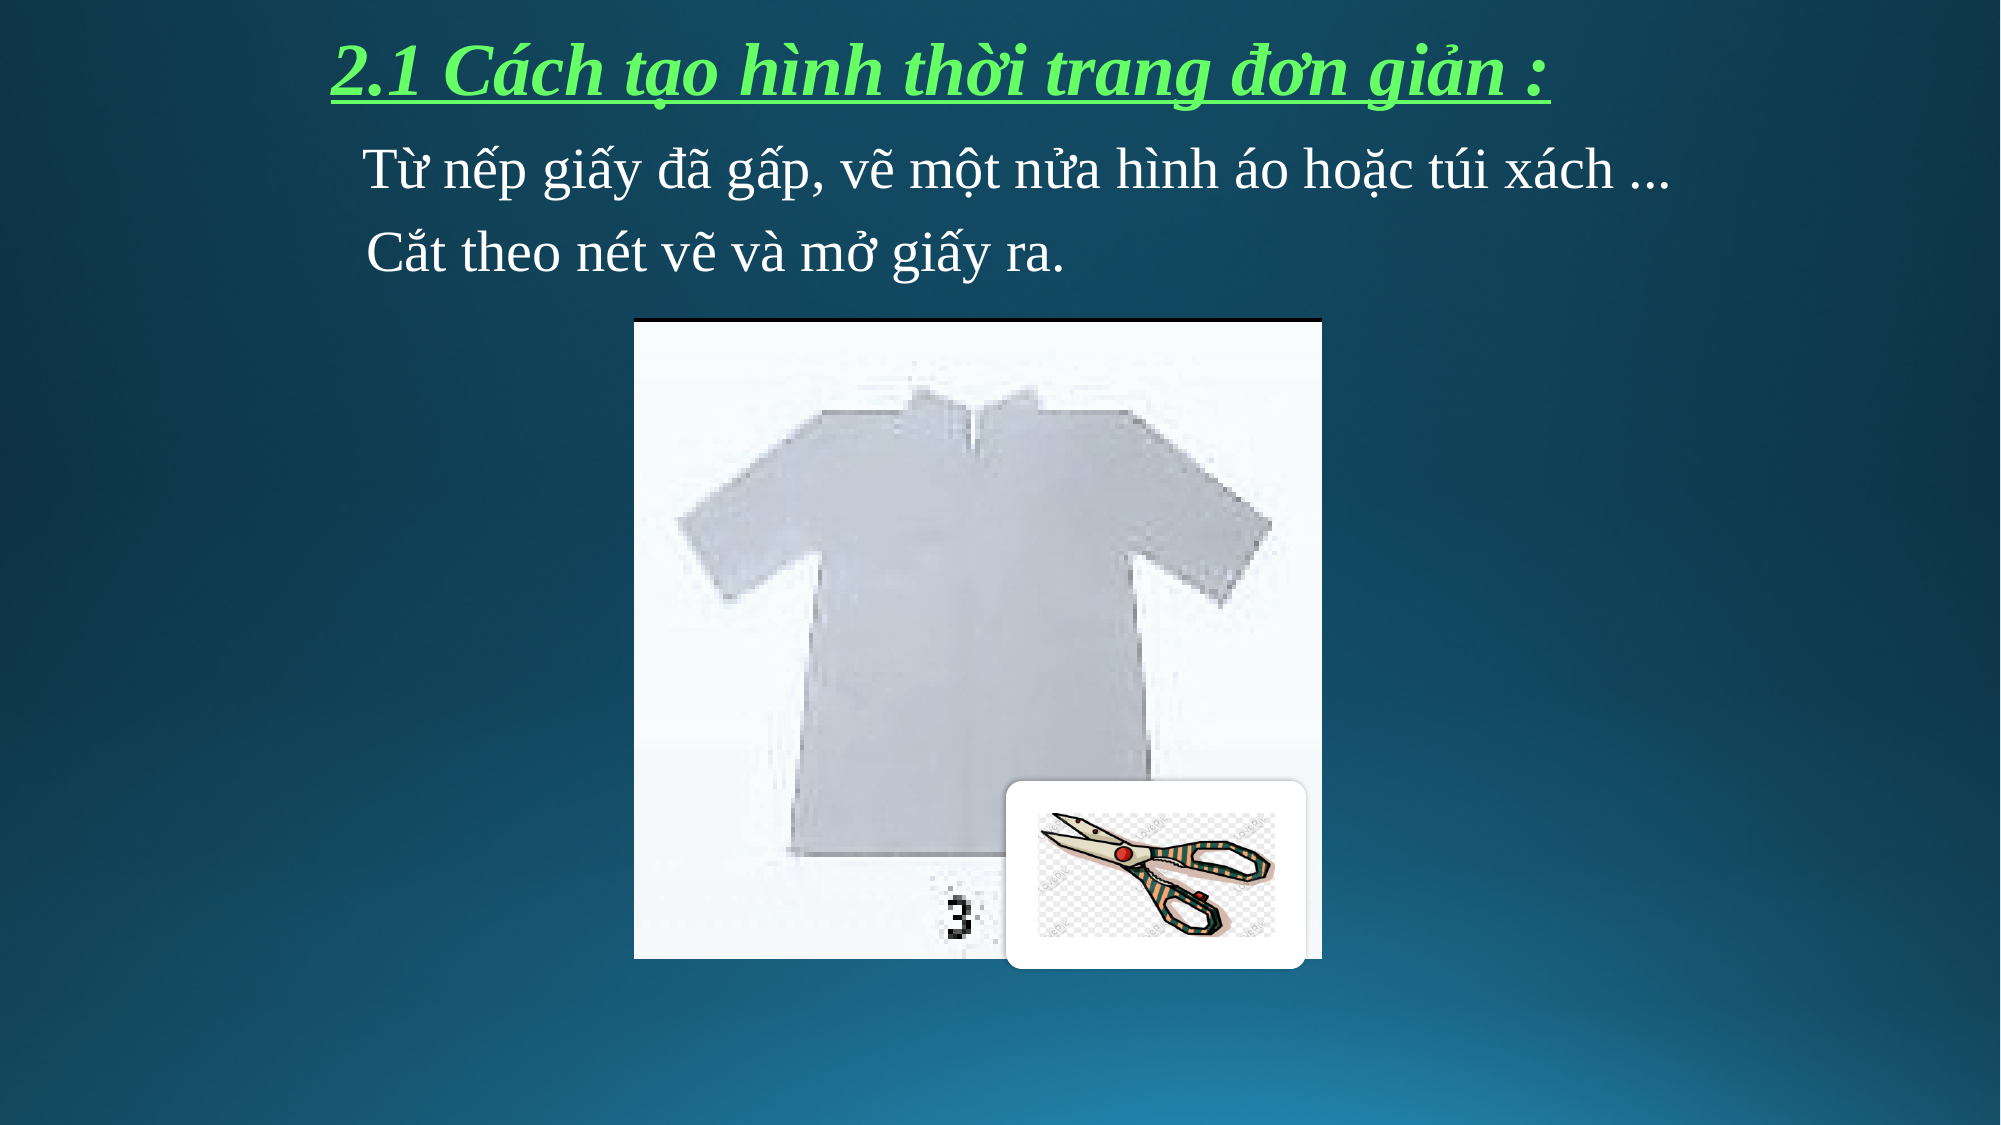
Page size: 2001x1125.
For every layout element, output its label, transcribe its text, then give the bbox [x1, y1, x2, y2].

text_box Cắt theo nét vẽ và mở giấy ra. [351, 208, 1688, 291]
picture [0, 0, 2001, 1125]
text_box Từ nếp giấy đã gấp, vẽ một nửa hình áo hoặc túi xách ... [347, 122, 1870, 208]
text_box 2.1 Cách tạo hình thời trang đơn giản : [316, 13, 2000, 119]
